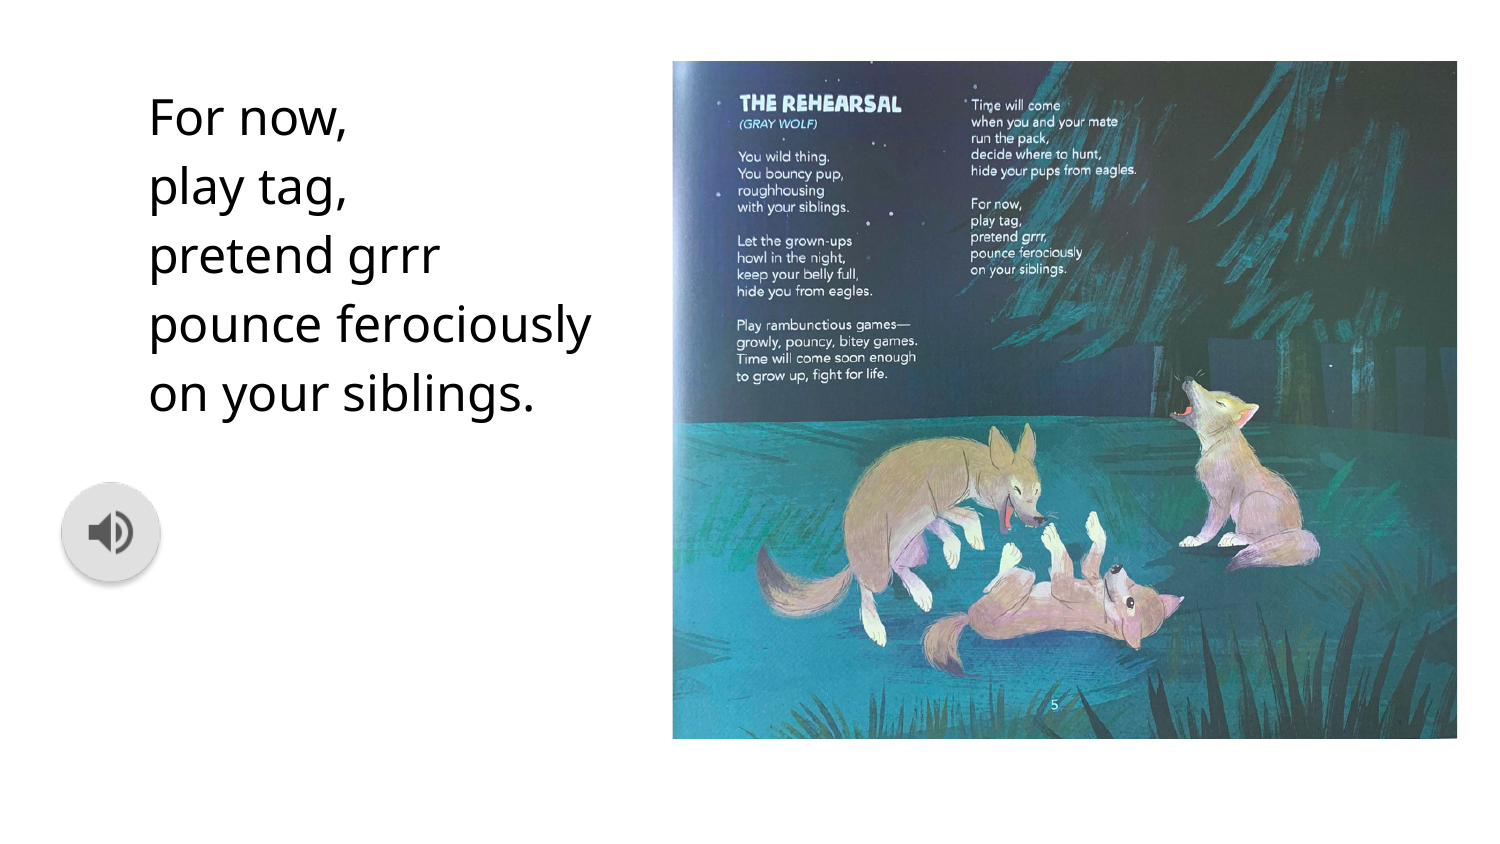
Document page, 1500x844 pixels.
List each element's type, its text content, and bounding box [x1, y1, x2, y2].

picture [672, 61, 1458, 740]
text_box For now, play tag, pretend grrr pounce ferociously on your siblings. [133, 61, 1479, 783]
picture [51, 473, 170, 670]
